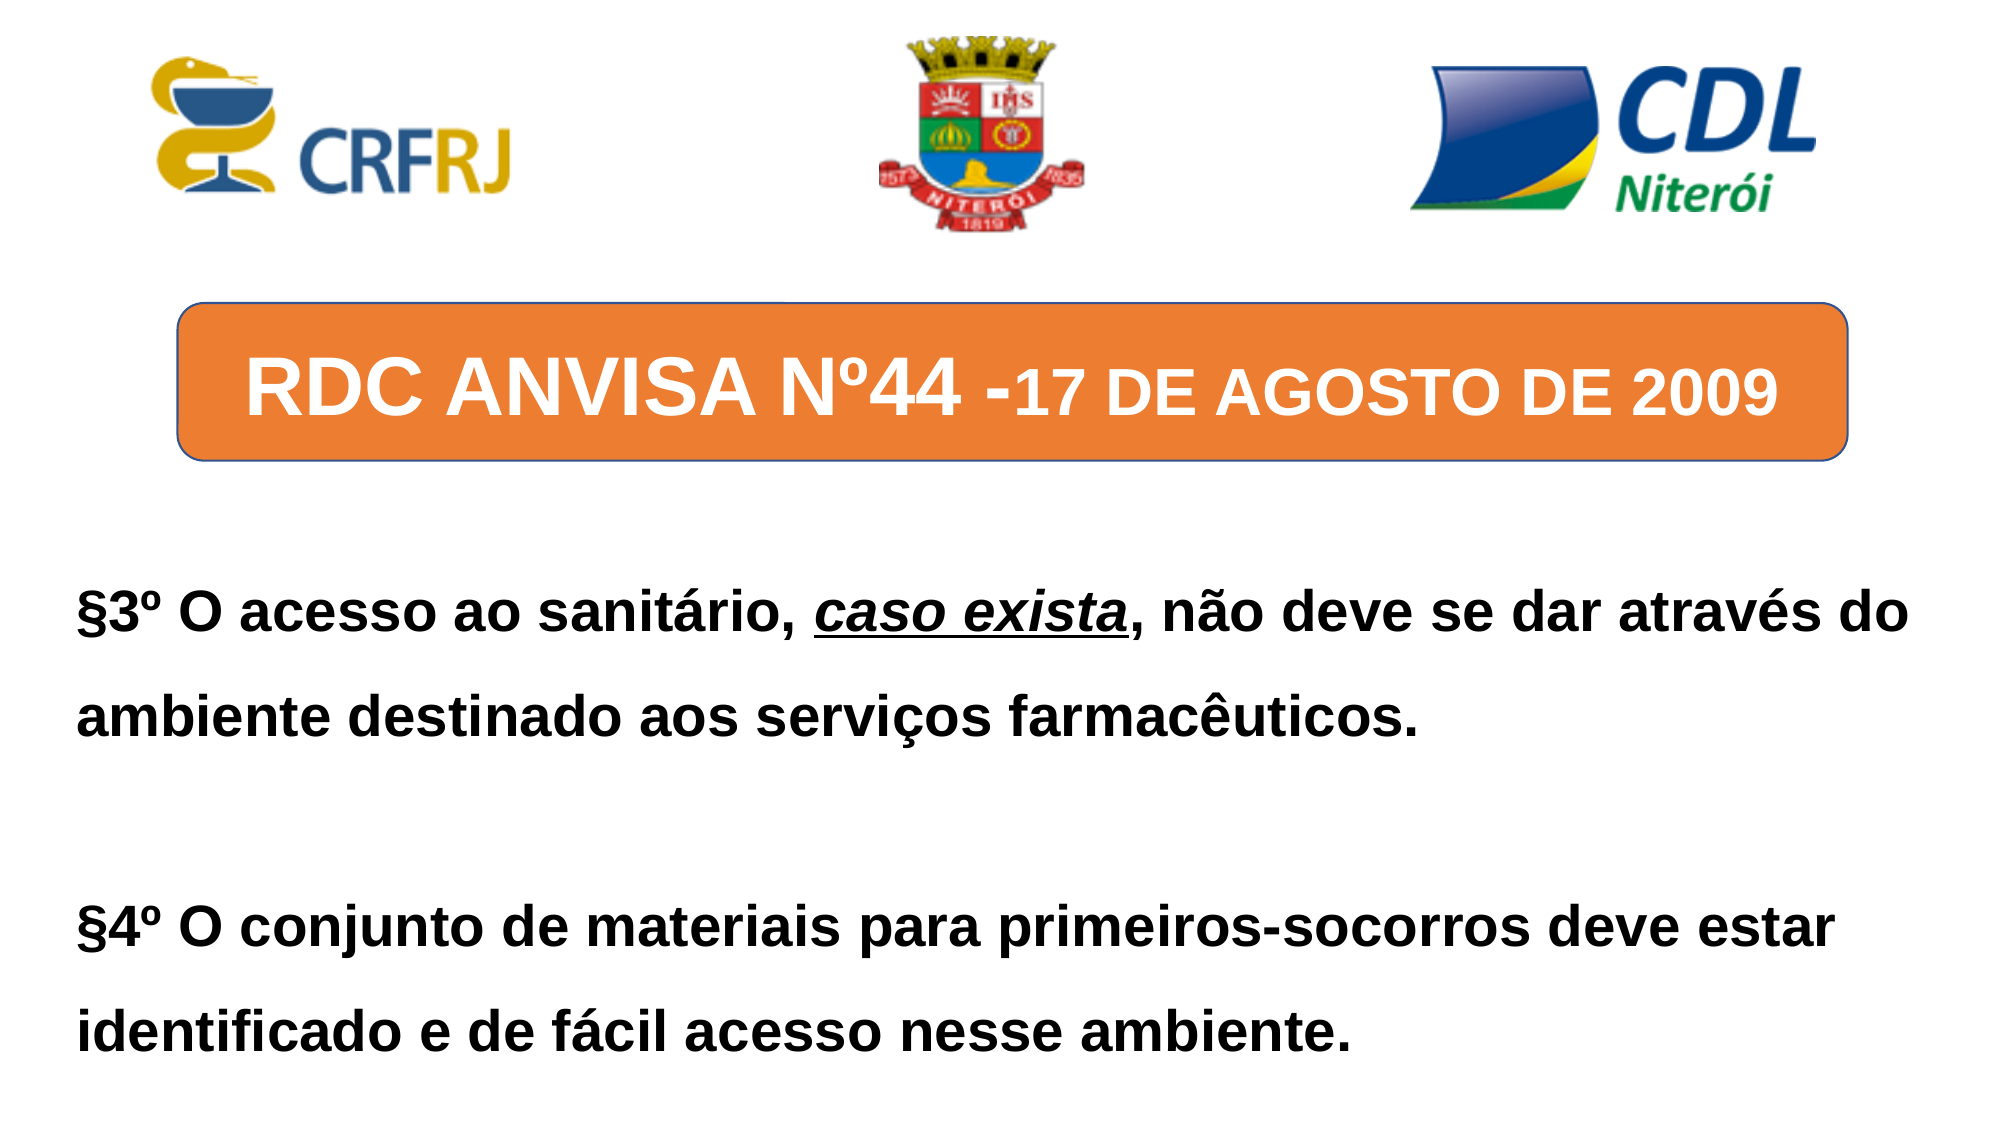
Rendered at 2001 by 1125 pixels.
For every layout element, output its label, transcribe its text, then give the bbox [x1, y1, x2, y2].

picture [125, 53, 539, 212]
picture [879, 36, 1088, 236]
text_box §3º O acesso ao sanitário, caso exista, não deve se dar através do ambiente destinado aos serviços farmacêuticos. §4º O conjunto de materiais para primeiros-socorros deve estar identificado e de fácil acesso nesse ambiente. [61, 530, 1951, 1071]
picture [1410, 66, 1816, 213]
text_box RDC ANVISA Nº44 -17 DE AGOSTO DE 2009 [177, 303, 1848, 461]
